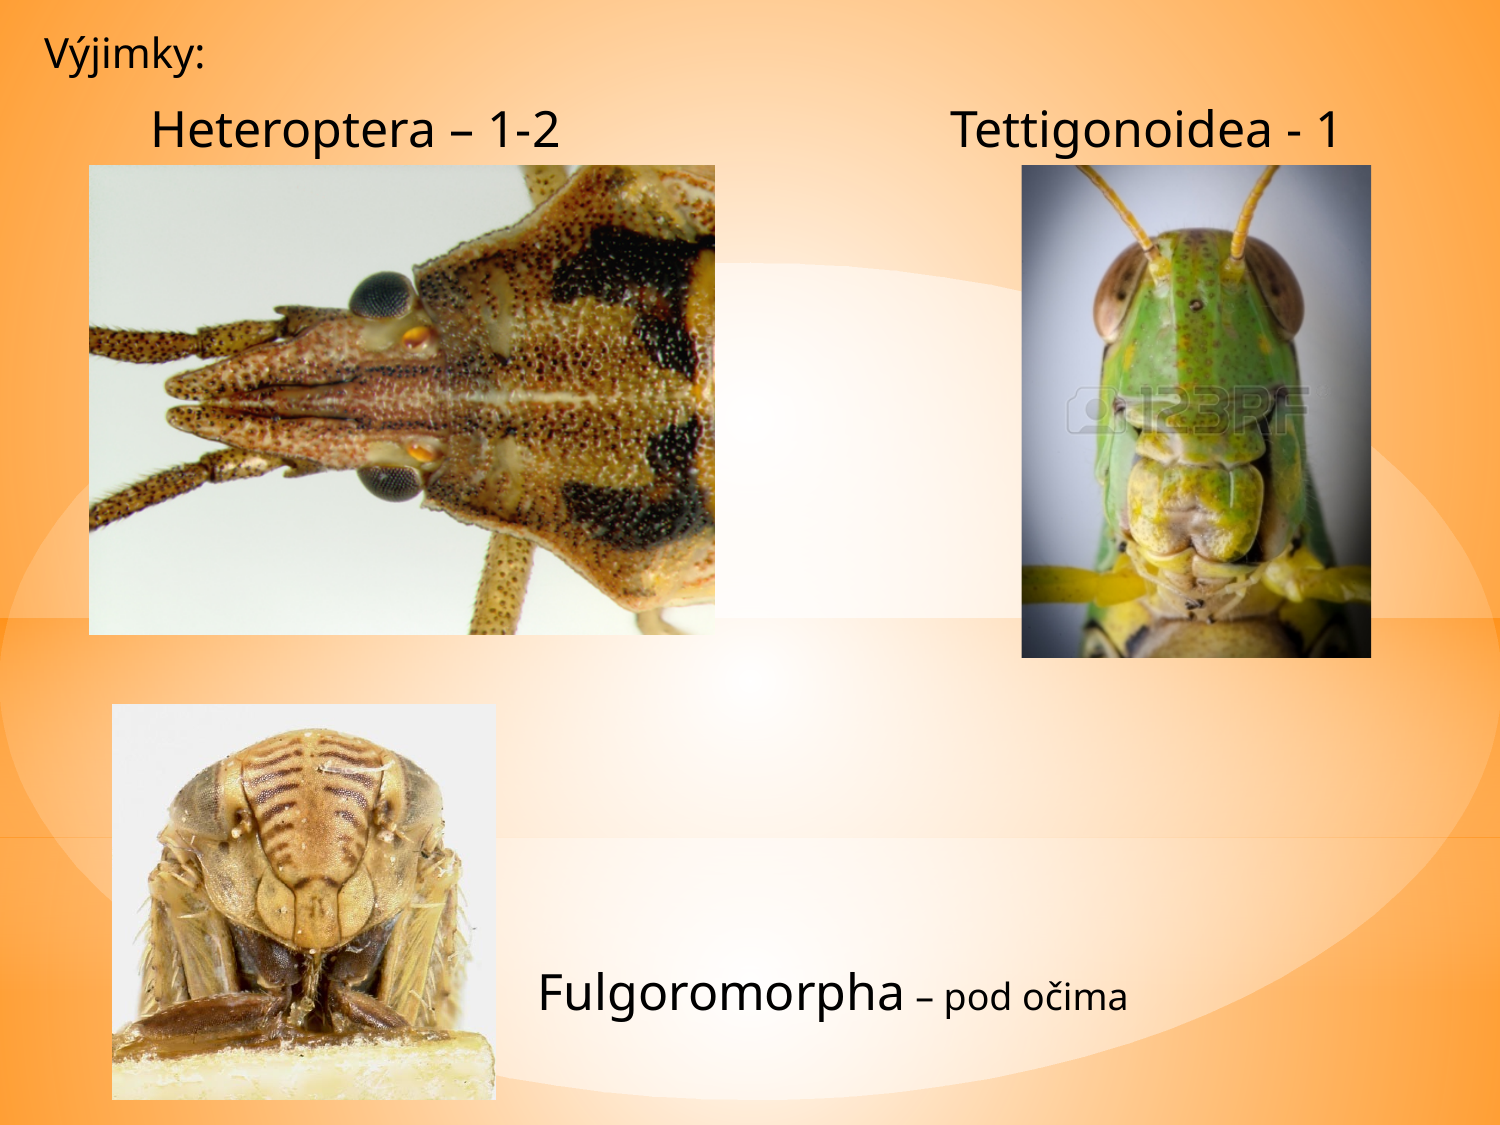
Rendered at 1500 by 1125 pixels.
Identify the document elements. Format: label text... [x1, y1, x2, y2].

picture [111, 703, 497, 1101]
text_box Výjimky: [29, 19, 609, 84]
text_box Heteroptera – 1-2 Tettigonoidea - 1 [135, 89, 1424, 165]
picture [89, 165, 715, 635]
text_box Fulgoromorpha – pod očima [522, 953, 1196, 1029]
picture [1021, 165, 1372, 658]
